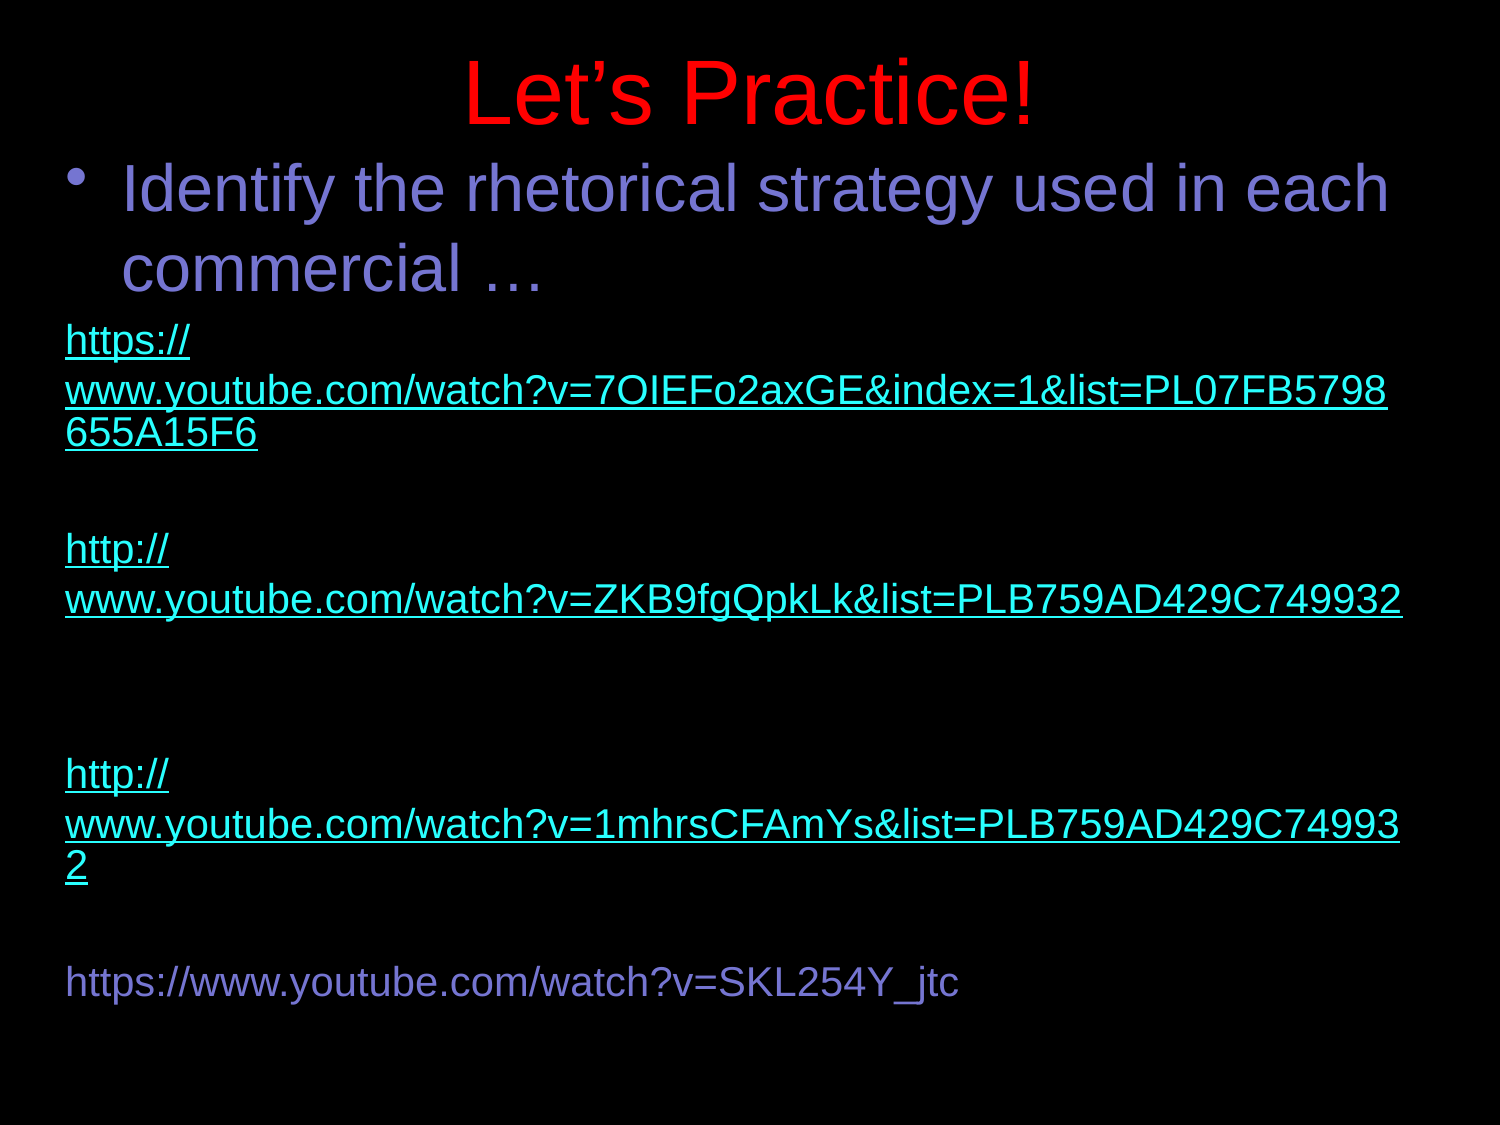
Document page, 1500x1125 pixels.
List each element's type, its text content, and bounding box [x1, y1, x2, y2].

title Let’s Practice! [75, 37, 1425, 137]
list Identify the rhetorical strategy used in each commercial … https://www.youtube.com/watch?v=7OIEFo2axGE&index=1&list=PL07FB5798655A15F6 http://www.youtube.com/watch?v=ZKB9fgQpkLk&list=PLB759AD429C749932 http://www.youtube.com/watch?v=1mhrsCFAmYs&list=PLB759AD429C749932 https://www.youtube.com/watch?v=SKL254Y_jtc [50, 137, 1425, 1100]
